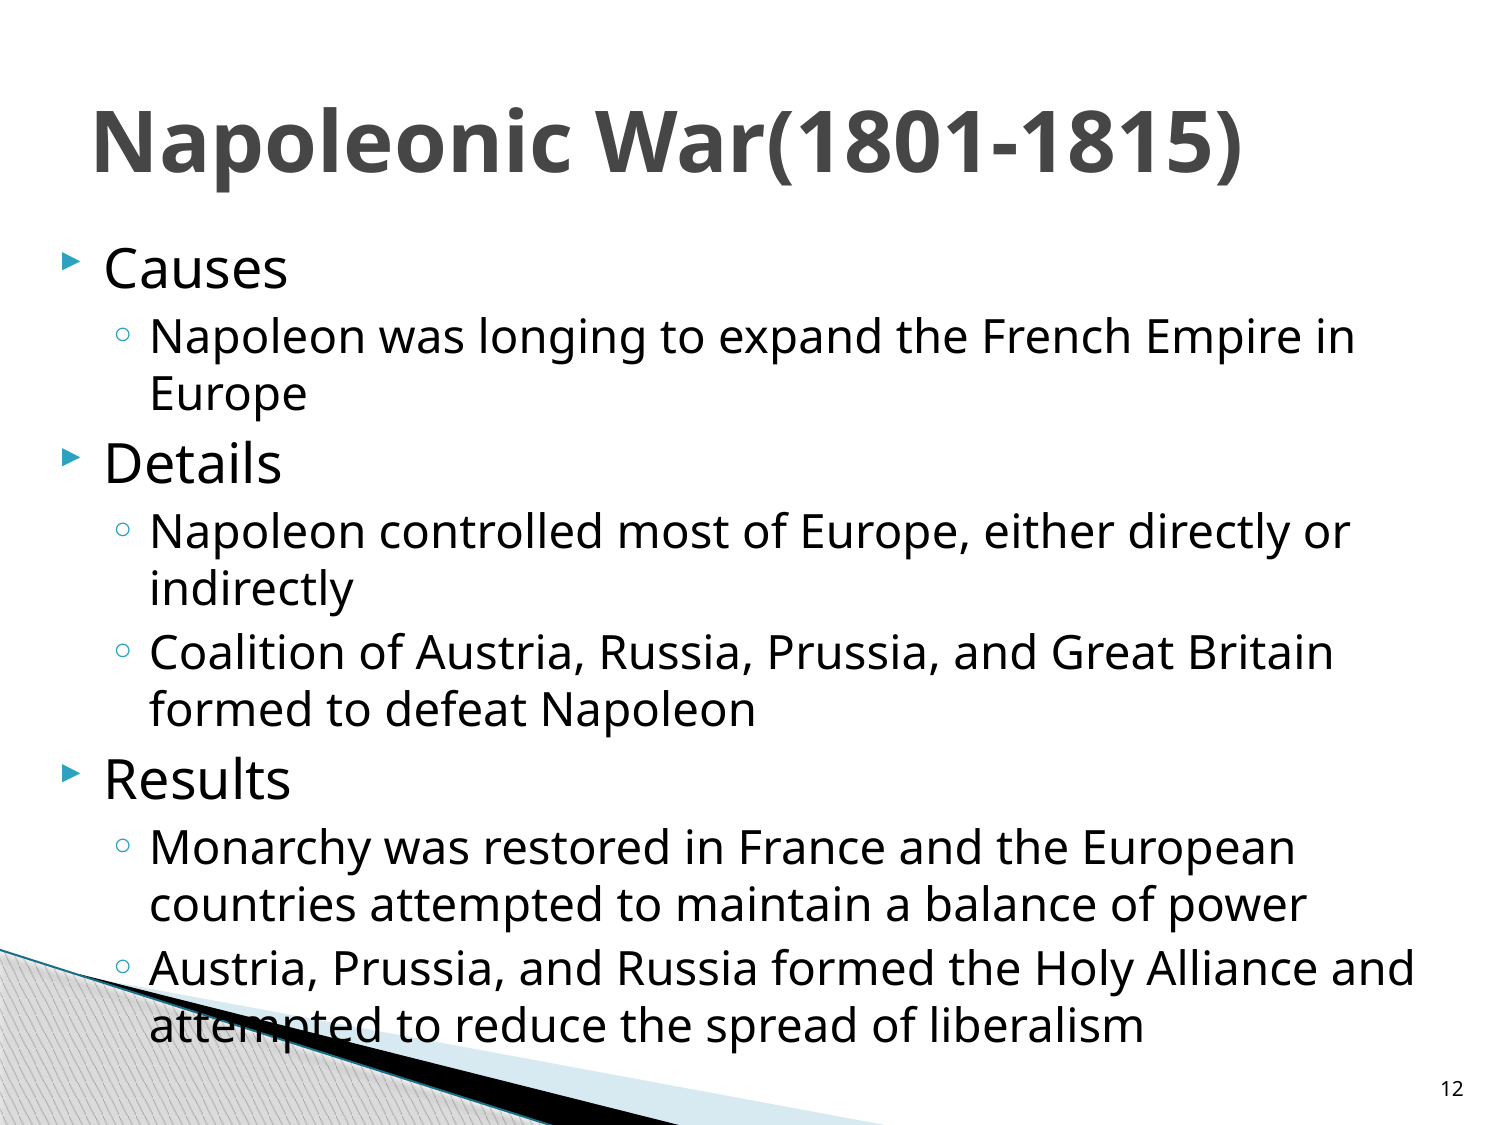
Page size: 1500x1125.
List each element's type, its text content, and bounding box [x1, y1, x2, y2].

slide_number 12 [1418, 1051, 1479, 1112]
title Napoleonic War(1801-1815) [75, 45, 1425, 233]
list Causes Napoleon was longing to expand the French Empire in Europe Details Napoleon controlled most of Europe, either directly or indirectly Coalition of Austria, Russia, Prussia, and Great Britain formed to defeat Napoleon Results Monarchy was restored in France and the European countries attempted to maintain a balance of power Austria, Prussia, and Russia formed the Holy Alliance and attempted to reduce the spread of liberalism [24, 224, 1450, 1063]
